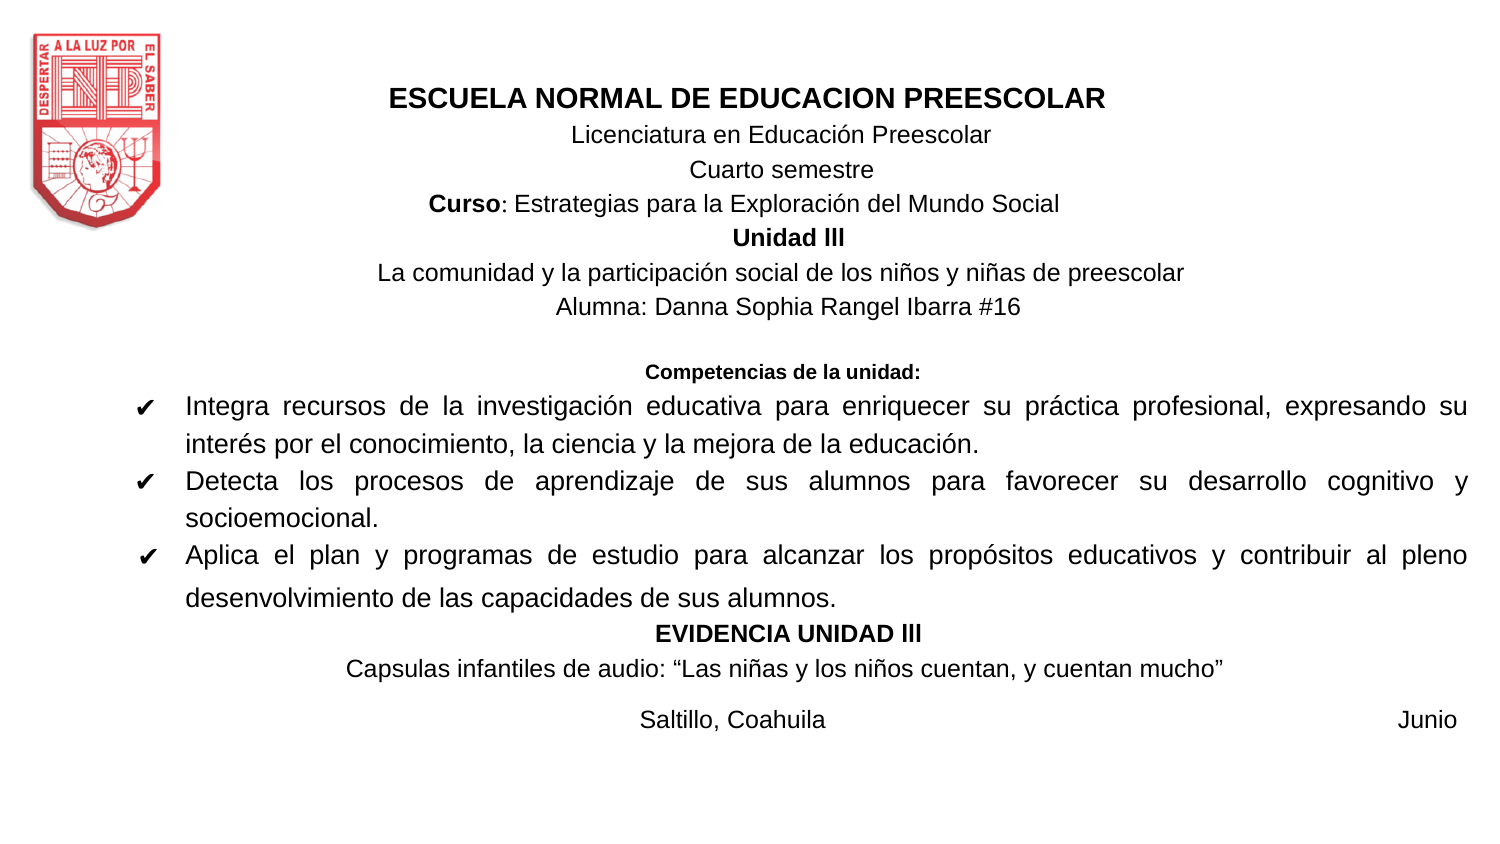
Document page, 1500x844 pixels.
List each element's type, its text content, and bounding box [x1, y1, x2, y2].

picture [24, 24, 163, 232]
text_box ESCUELA NORMAL DE EDUCACION PREESCOLAR Licenciatura en Educación Preescolar Cuarto semestre Curso: Estrategias para la Exploración del Mundo Social Unidad lll La comunidad y la participación social de los niños y niñas de preescolar Alumna: Danna Sophia Rangel Ibarra #16 Competencias de la unidad: Integra recursos de la investigación educativa para enriquecer su práctica profesional, expresando su interés por el conocimiento, la ciencia y la mejora de la educación. Detecta los procesos de aprendizaje de sus alumnos para favorecer su desarrollo cognitivo y socioemocional. Aplica el plan y programas de estudio para alcanzar los propósitos educativos y contribuir al pleno desenvolvimiento de las capacidades de sus alumnos. EVIDENCIA UNIDAD lll Capsulas infantiles de audio: “Las niñas y los niños cuentan, y cuentan mucho” Saltillo, Coahuila Junio [95, 50, 1483, 758]
